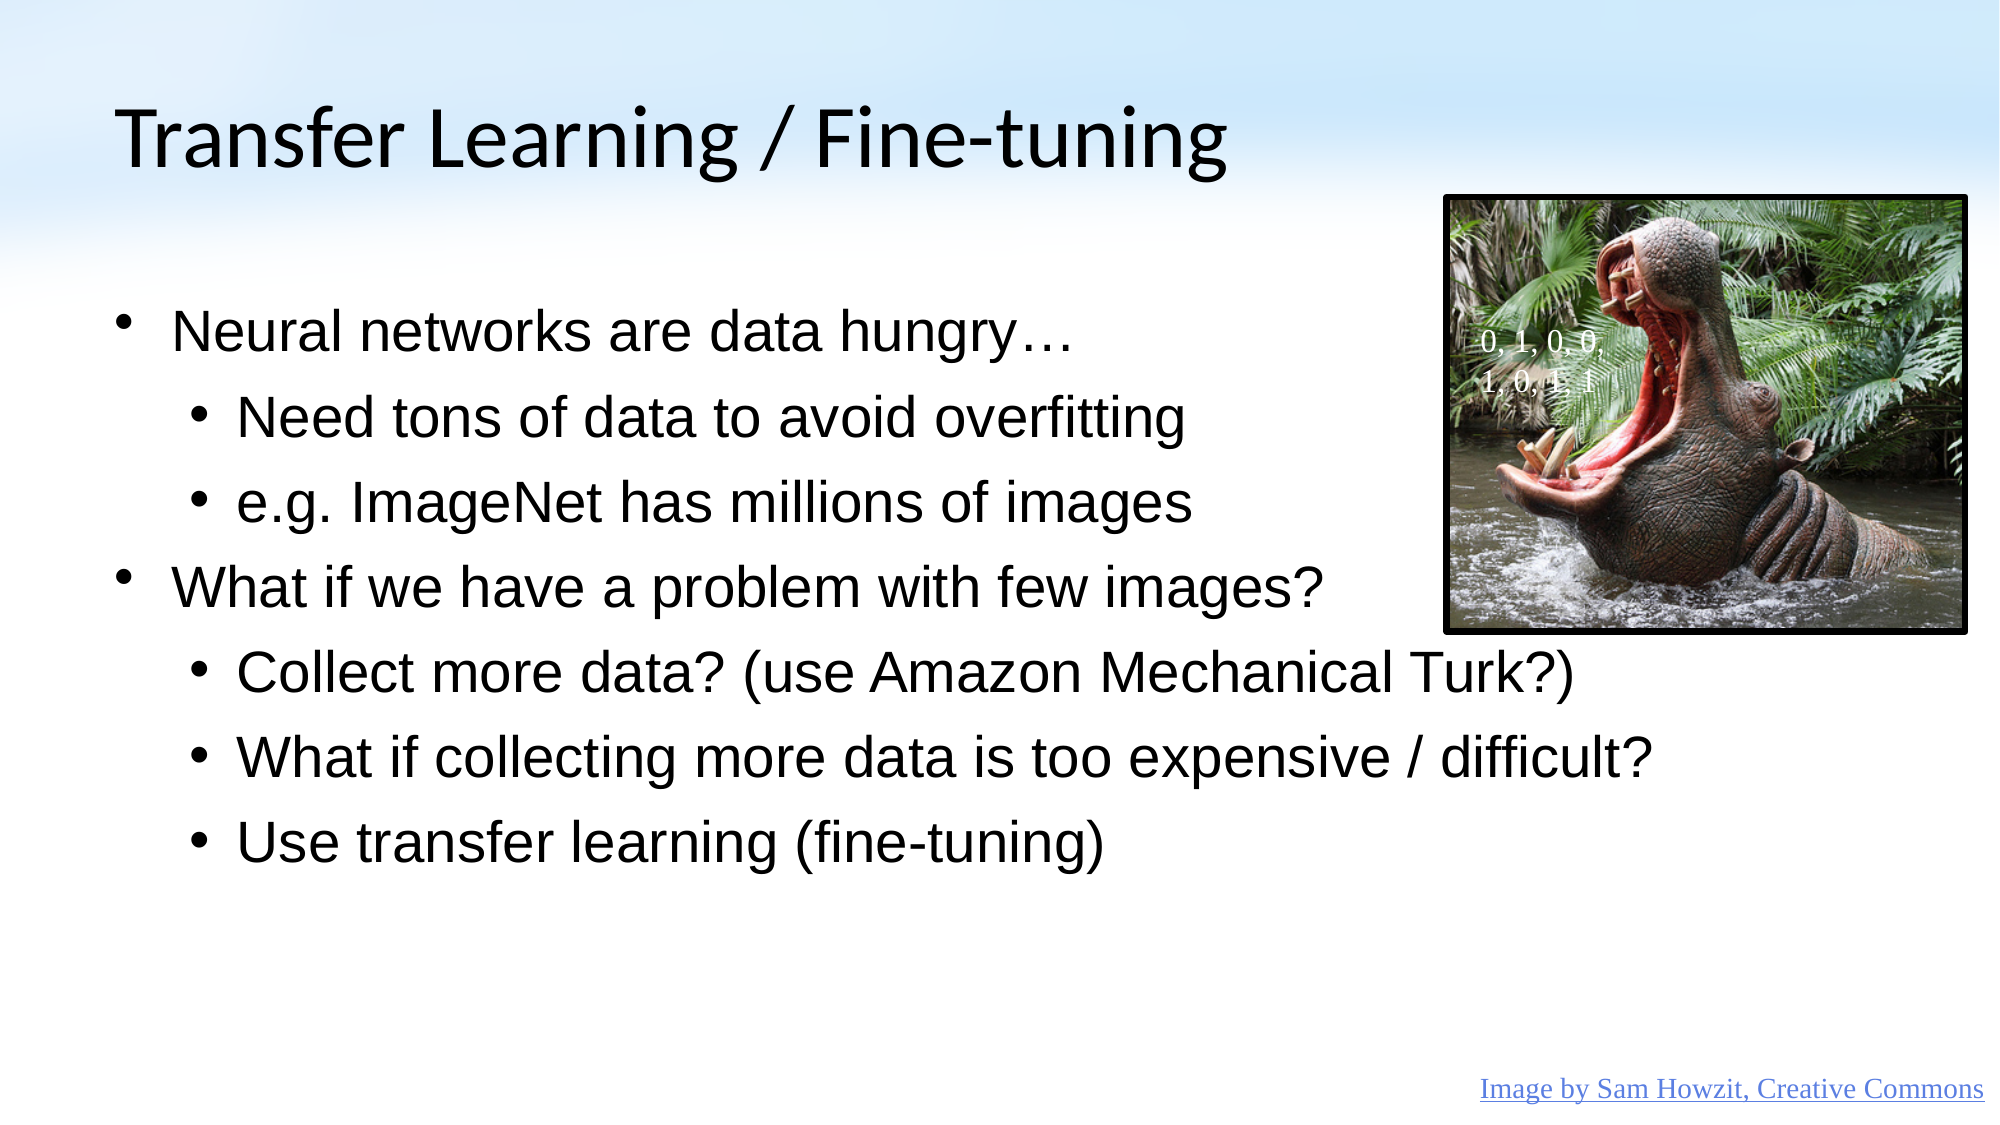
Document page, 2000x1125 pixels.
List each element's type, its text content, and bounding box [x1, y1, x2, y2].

picture [0, 0, 2000, 1125]
picture [1449, 199, 1963, 629]
list Neural networks are data hungry… Need tons of data to avoid overfitting e.g. ImageNet has millions of images What if we have a problem with few images? Collect more data? (use Amazon Mechanical Turk?) What if collecting more data is too expensive / difficult? Use transfer learning (fine-tuning) [99, 282, 2000, 1026]
text_box Image by Sam Howzit, Creative Commons [1362, 1062, 2000, 1113]
title Transfer Learning / Fine-tuning [99, 37, 1963, 226]
